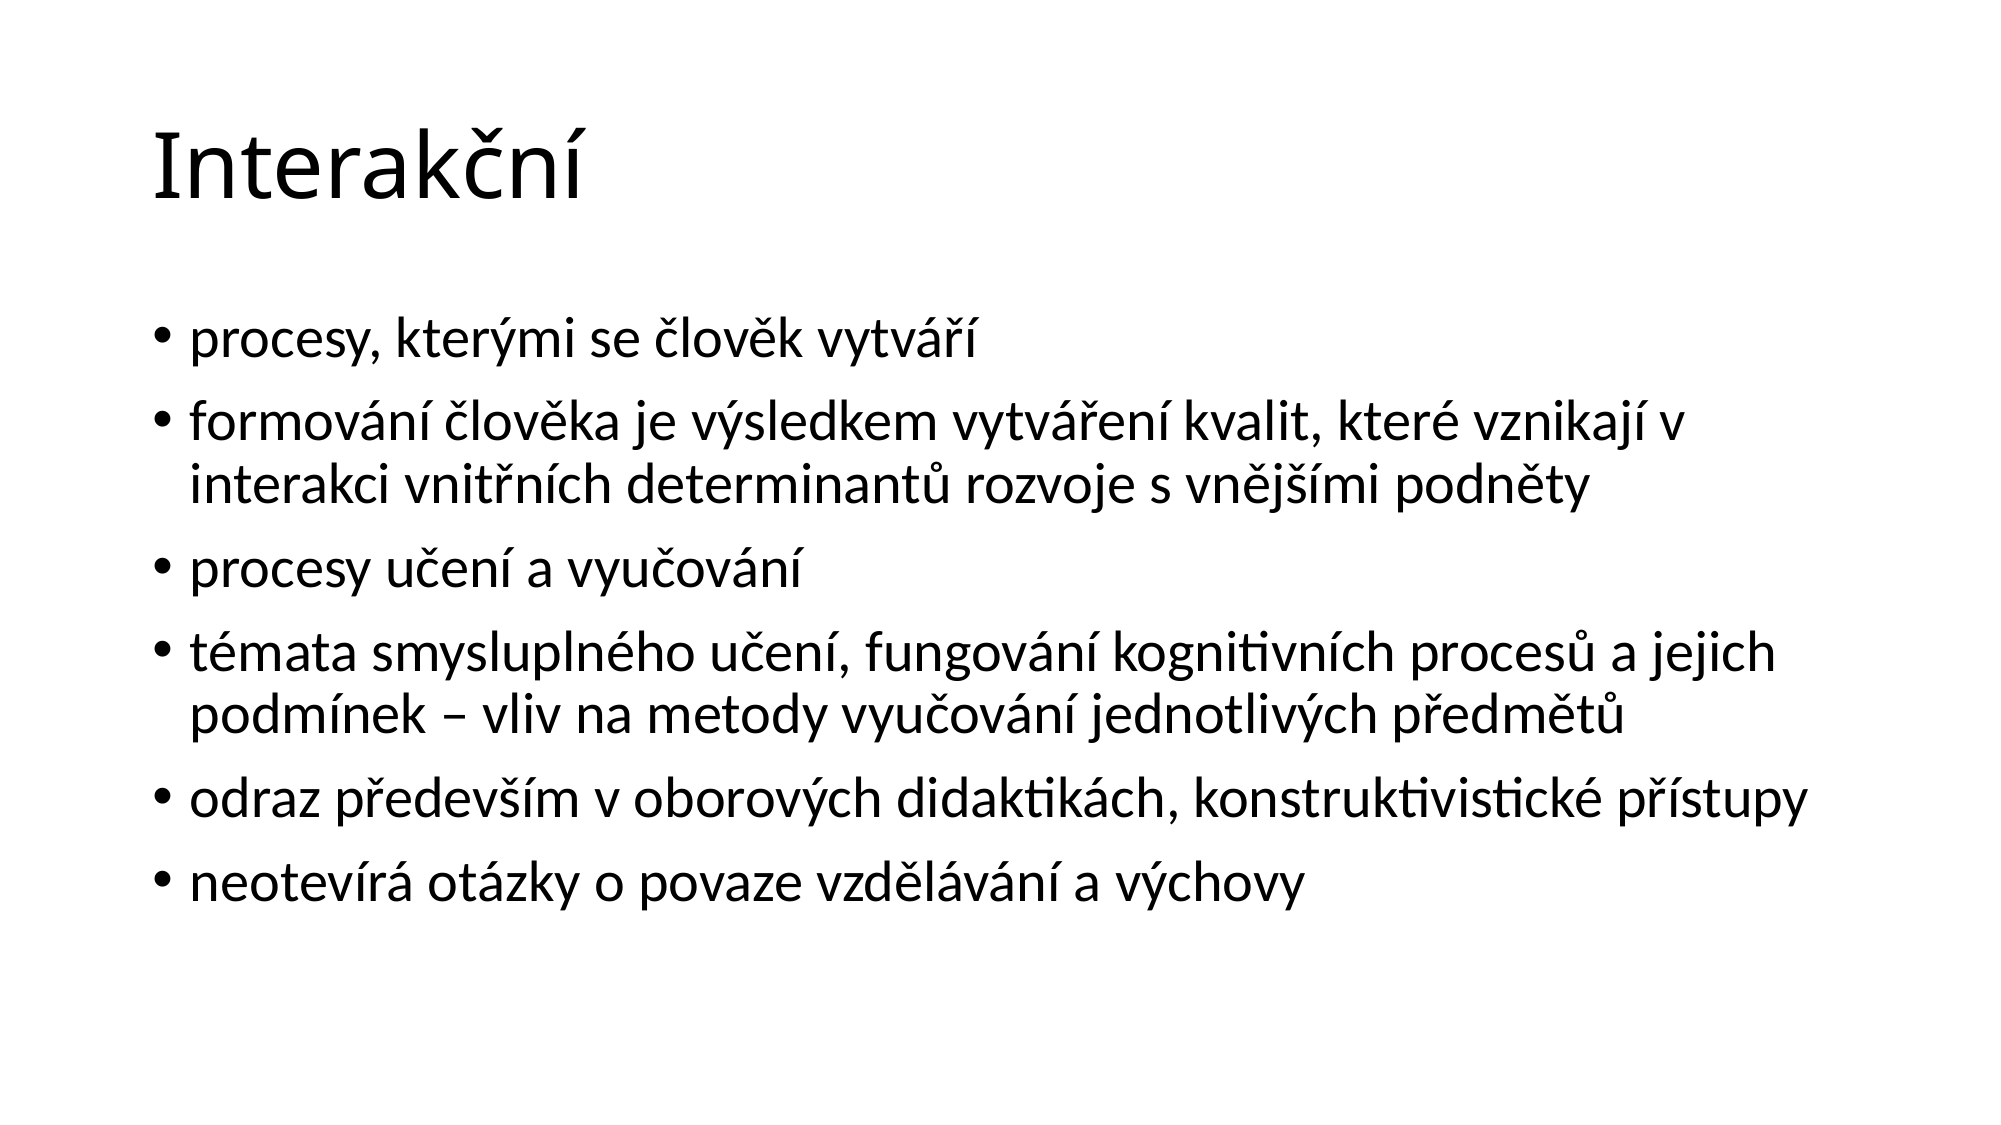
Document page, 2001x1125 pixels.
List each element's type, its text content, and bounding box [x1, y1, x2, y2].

title Interakční [137, 59, 1863, 278]
list procesy, kterými se člověk vytváří formování člověka je výsledkem vytváření kvalit, které vznikají v interakci vnitřních determinantů rozvoje s vnějšími podněty procesy učení a vyučování témata smysluplného učení, fungování kognitivních procesů a jejich podmínek – vliv na metody vyučování jednotlivých předmětů odraz především v oborových didaktikách, konstruktivistické přístupy neotevírá otázky o povaze vzdělávání a výchovy [137, 299, 1863, 1014]
